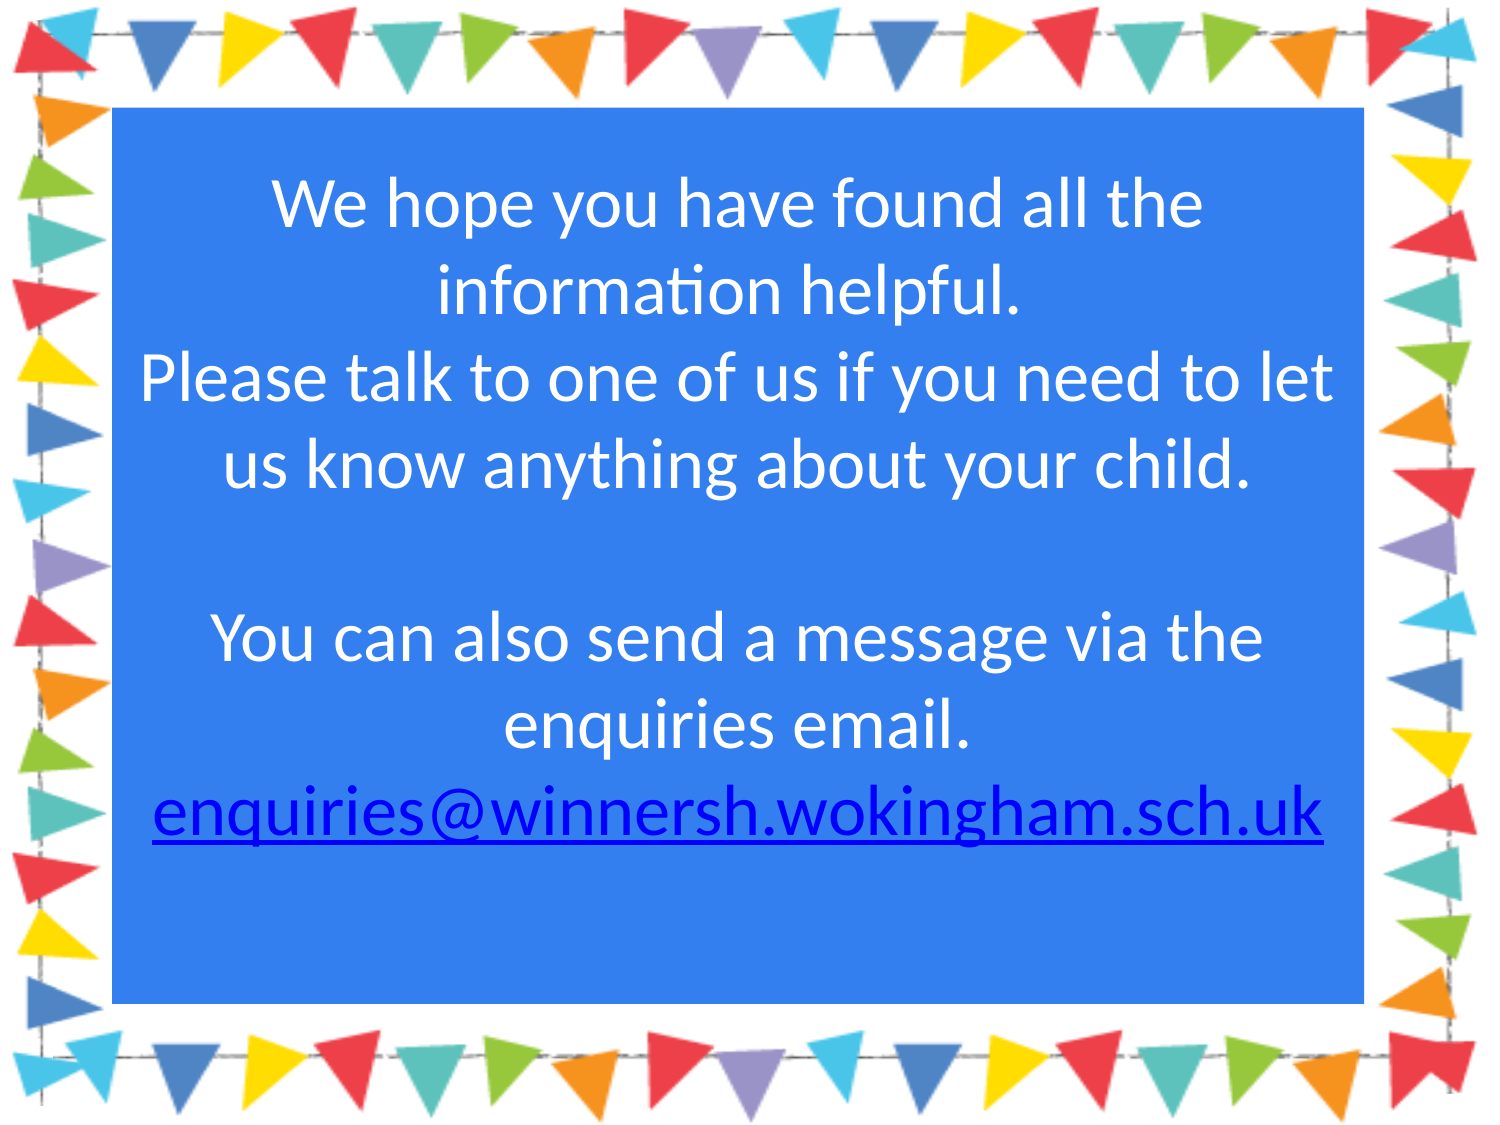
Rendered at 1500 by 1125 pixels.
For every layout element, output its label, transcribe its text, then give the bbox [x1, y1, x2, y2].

picture [0, 0, 1500, 1125]
title We hope you have found all the information helpful. Please talk to one of us if you need to let us know anything about your child. You can also send a message via the enquiries email. enquiries@winnersh.wokingham.sch.uk [113, 111, 1365, 1004]
